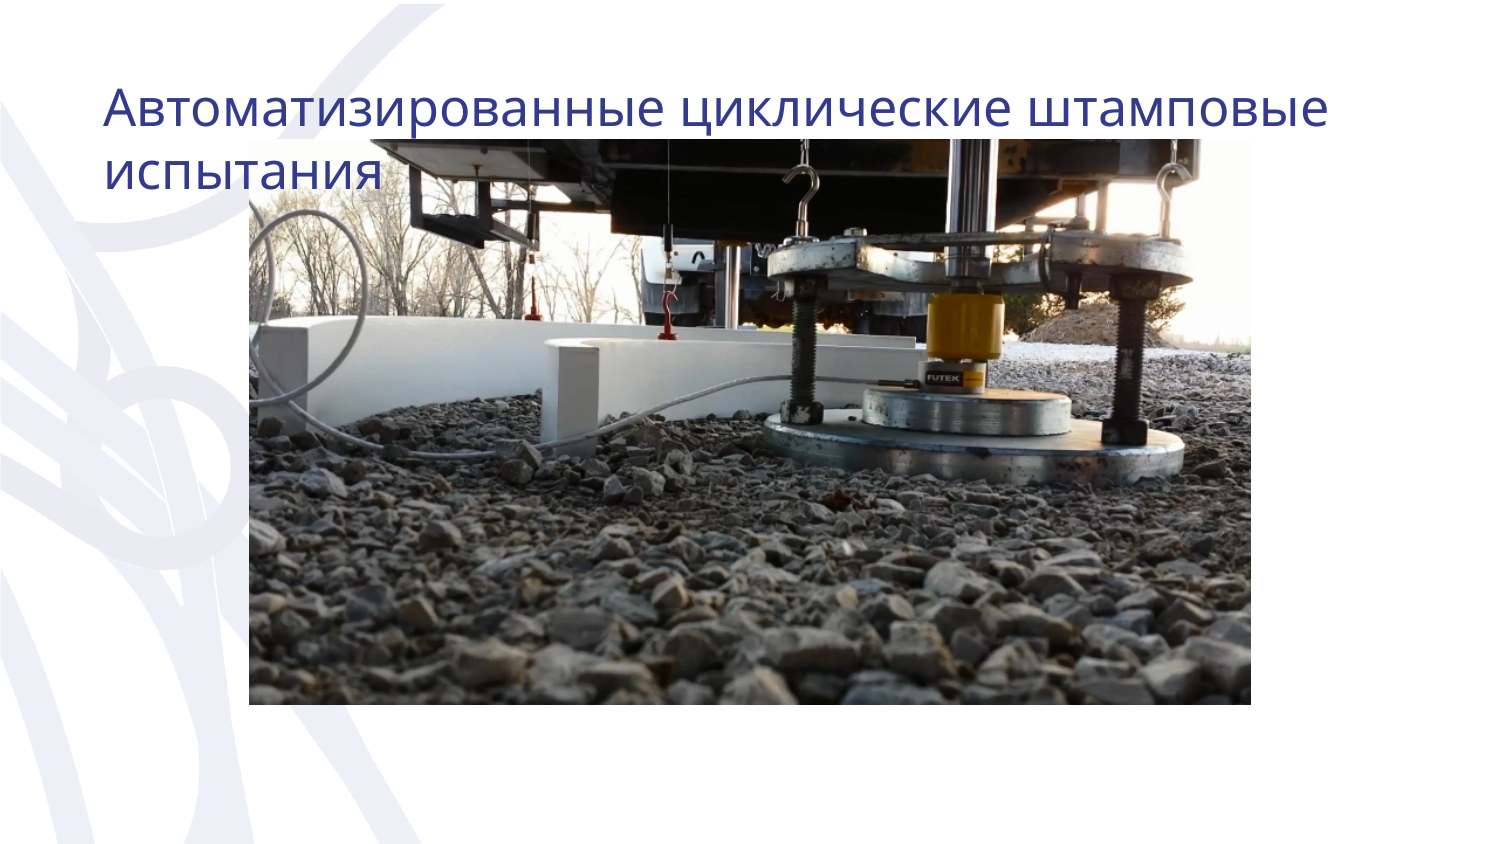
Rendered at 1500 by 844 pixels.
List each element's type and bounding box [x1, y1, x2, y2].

picture [0, 3, 1500, 844]
text_box [248, 137, 1252, 706]
